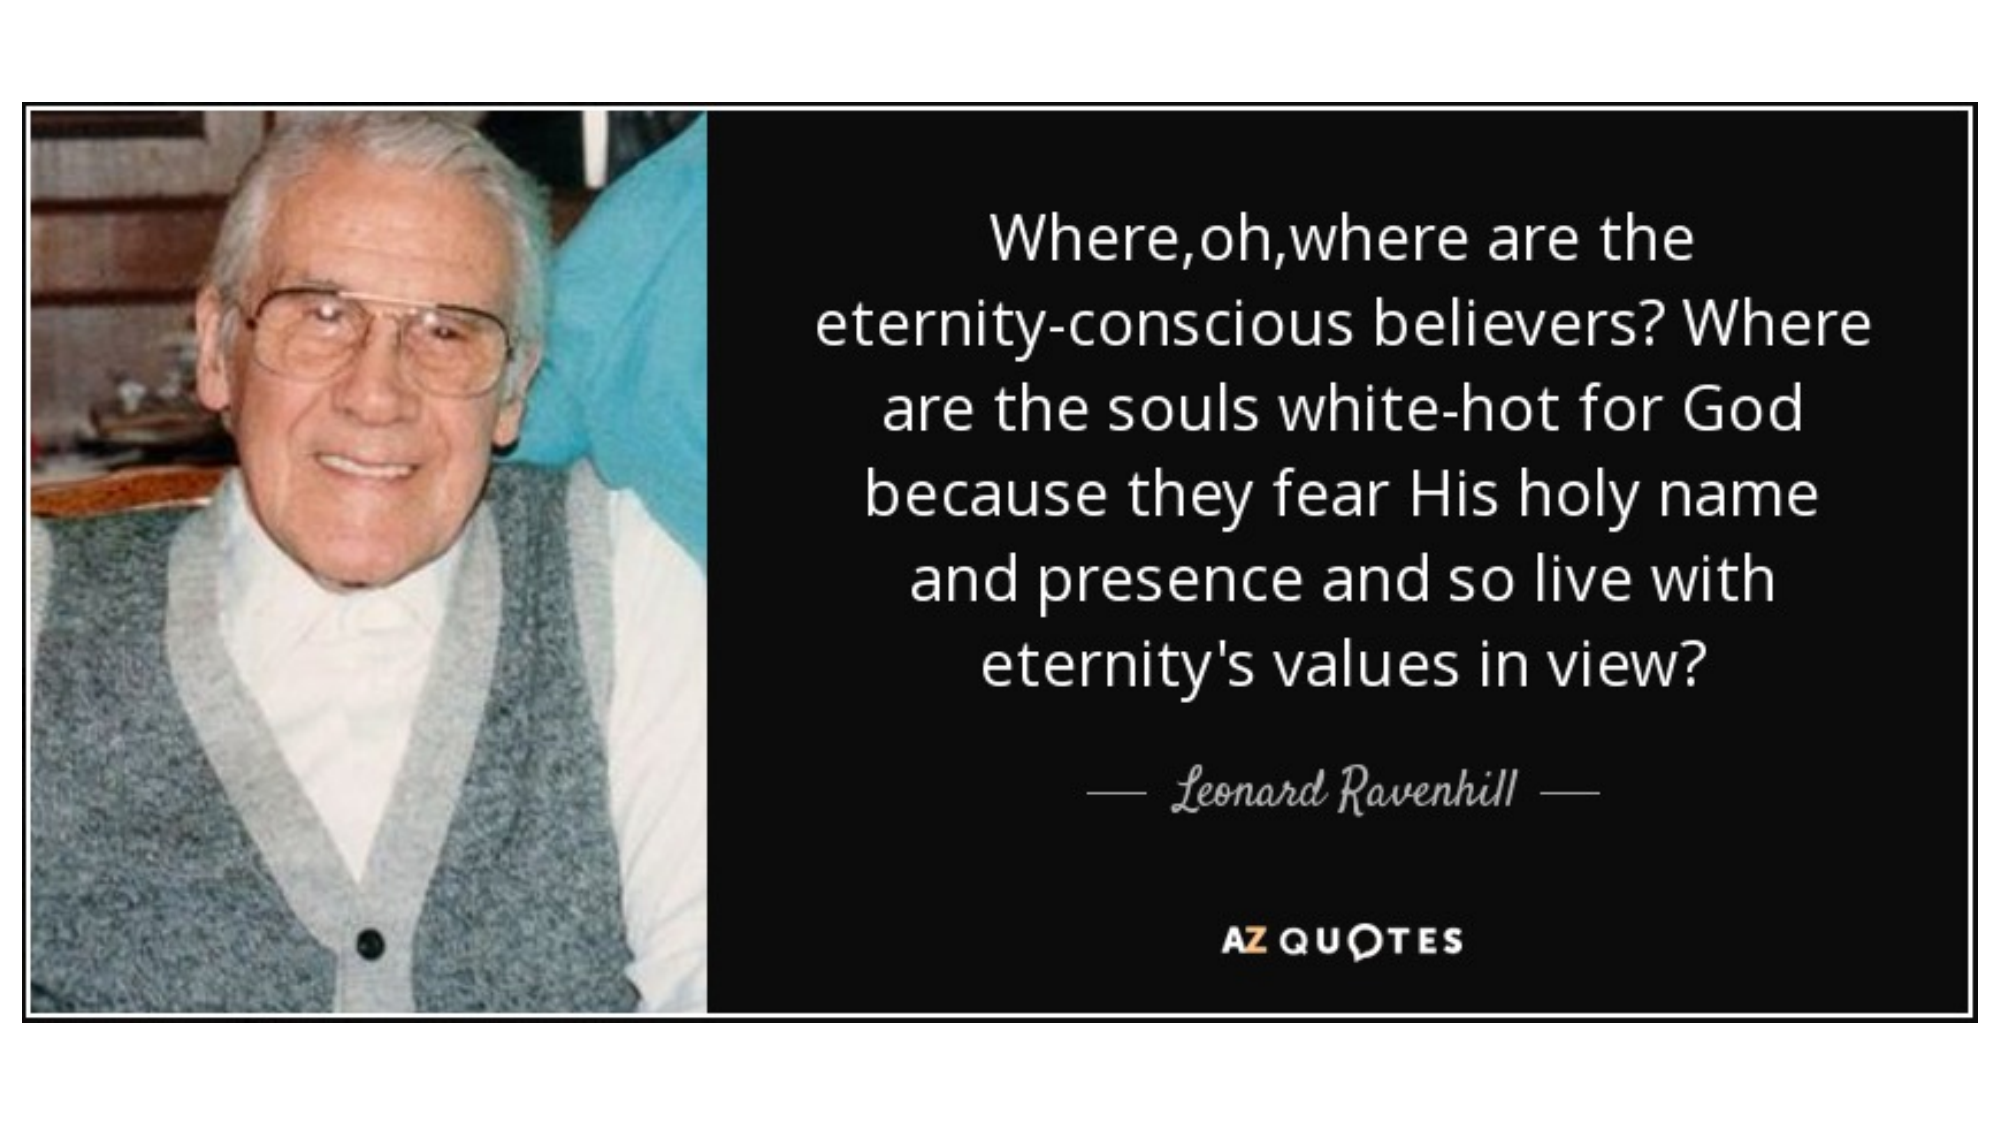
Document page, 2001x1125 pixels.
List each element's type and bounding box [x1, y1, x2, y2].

picture [21, 102, 1978, 1023]
